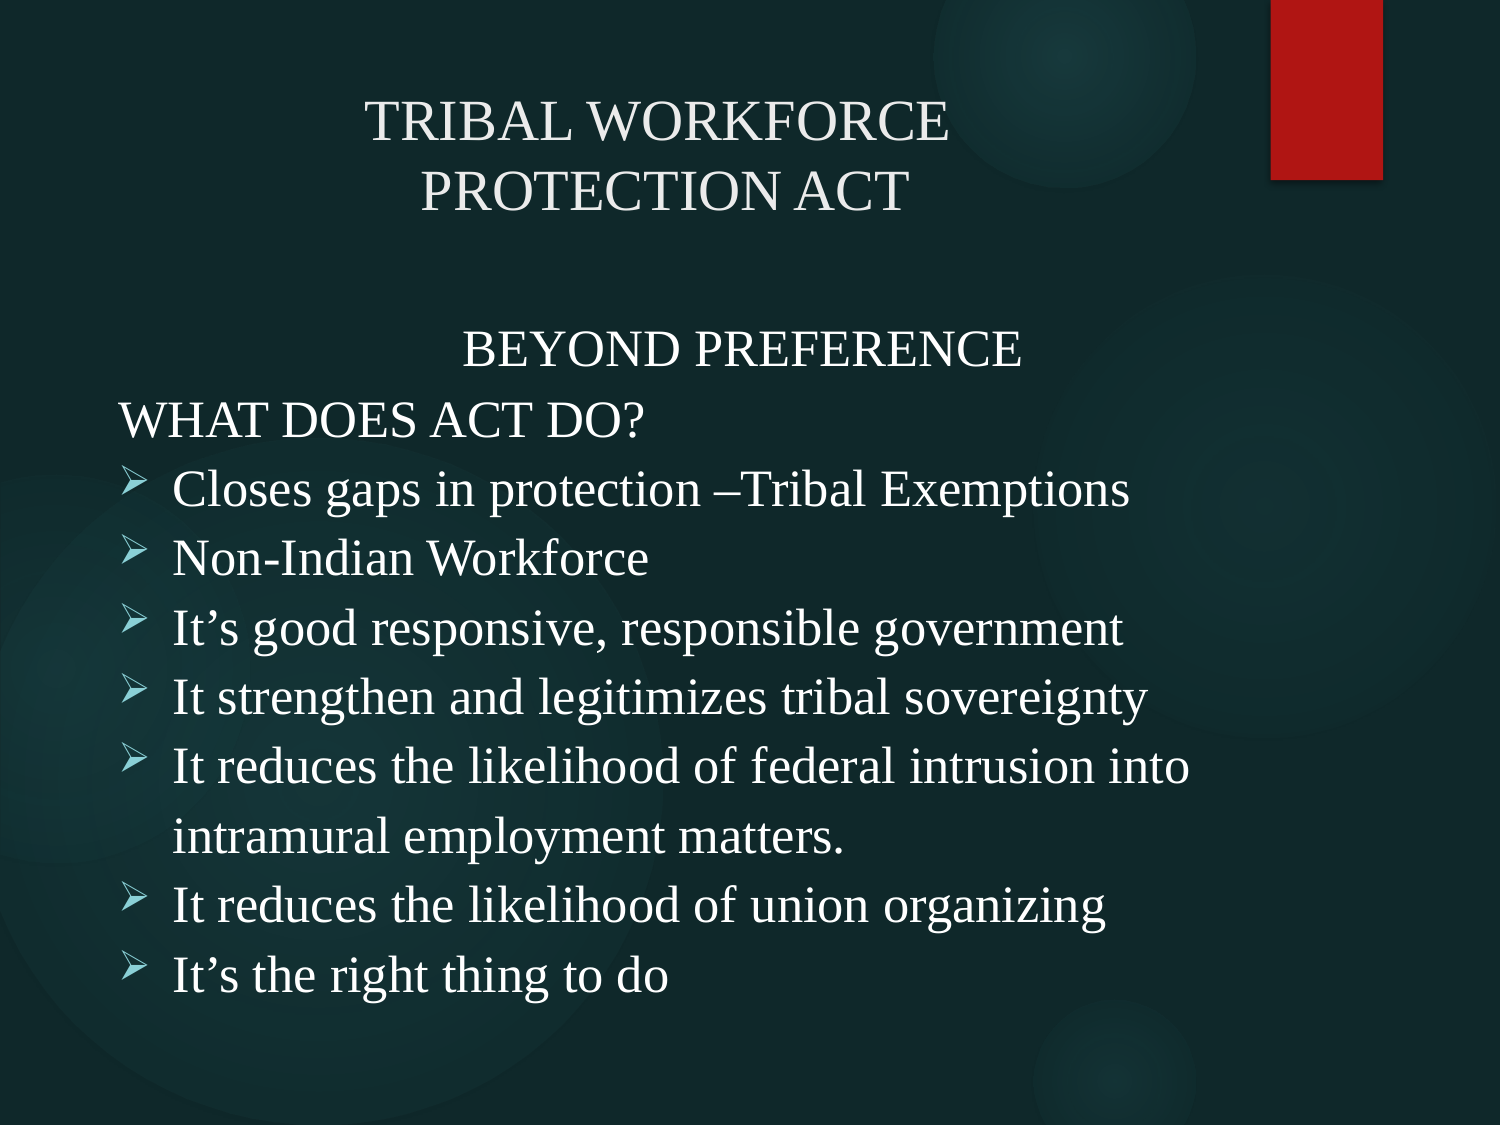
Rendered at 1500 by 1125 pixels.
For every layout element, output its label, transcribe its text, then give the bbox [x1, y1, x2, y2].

list BEYOND PREFERENCE WHAT DOES ACT DO? Closes gaps in protection –Tribal Exemptions Non-Indian Workforce It’s good responsive, responsible government It strengthen and legitimizes tribal sovereignty It reduces the likelihood of federal intrusion into intramural employment matters. It reduces the likelihood of union organizing It’s the right thing to do [103, 249, 1397, 1014]
title TRIBAL WORKFORCE PROTECTION ACT [79, 74, 1237, 304]
